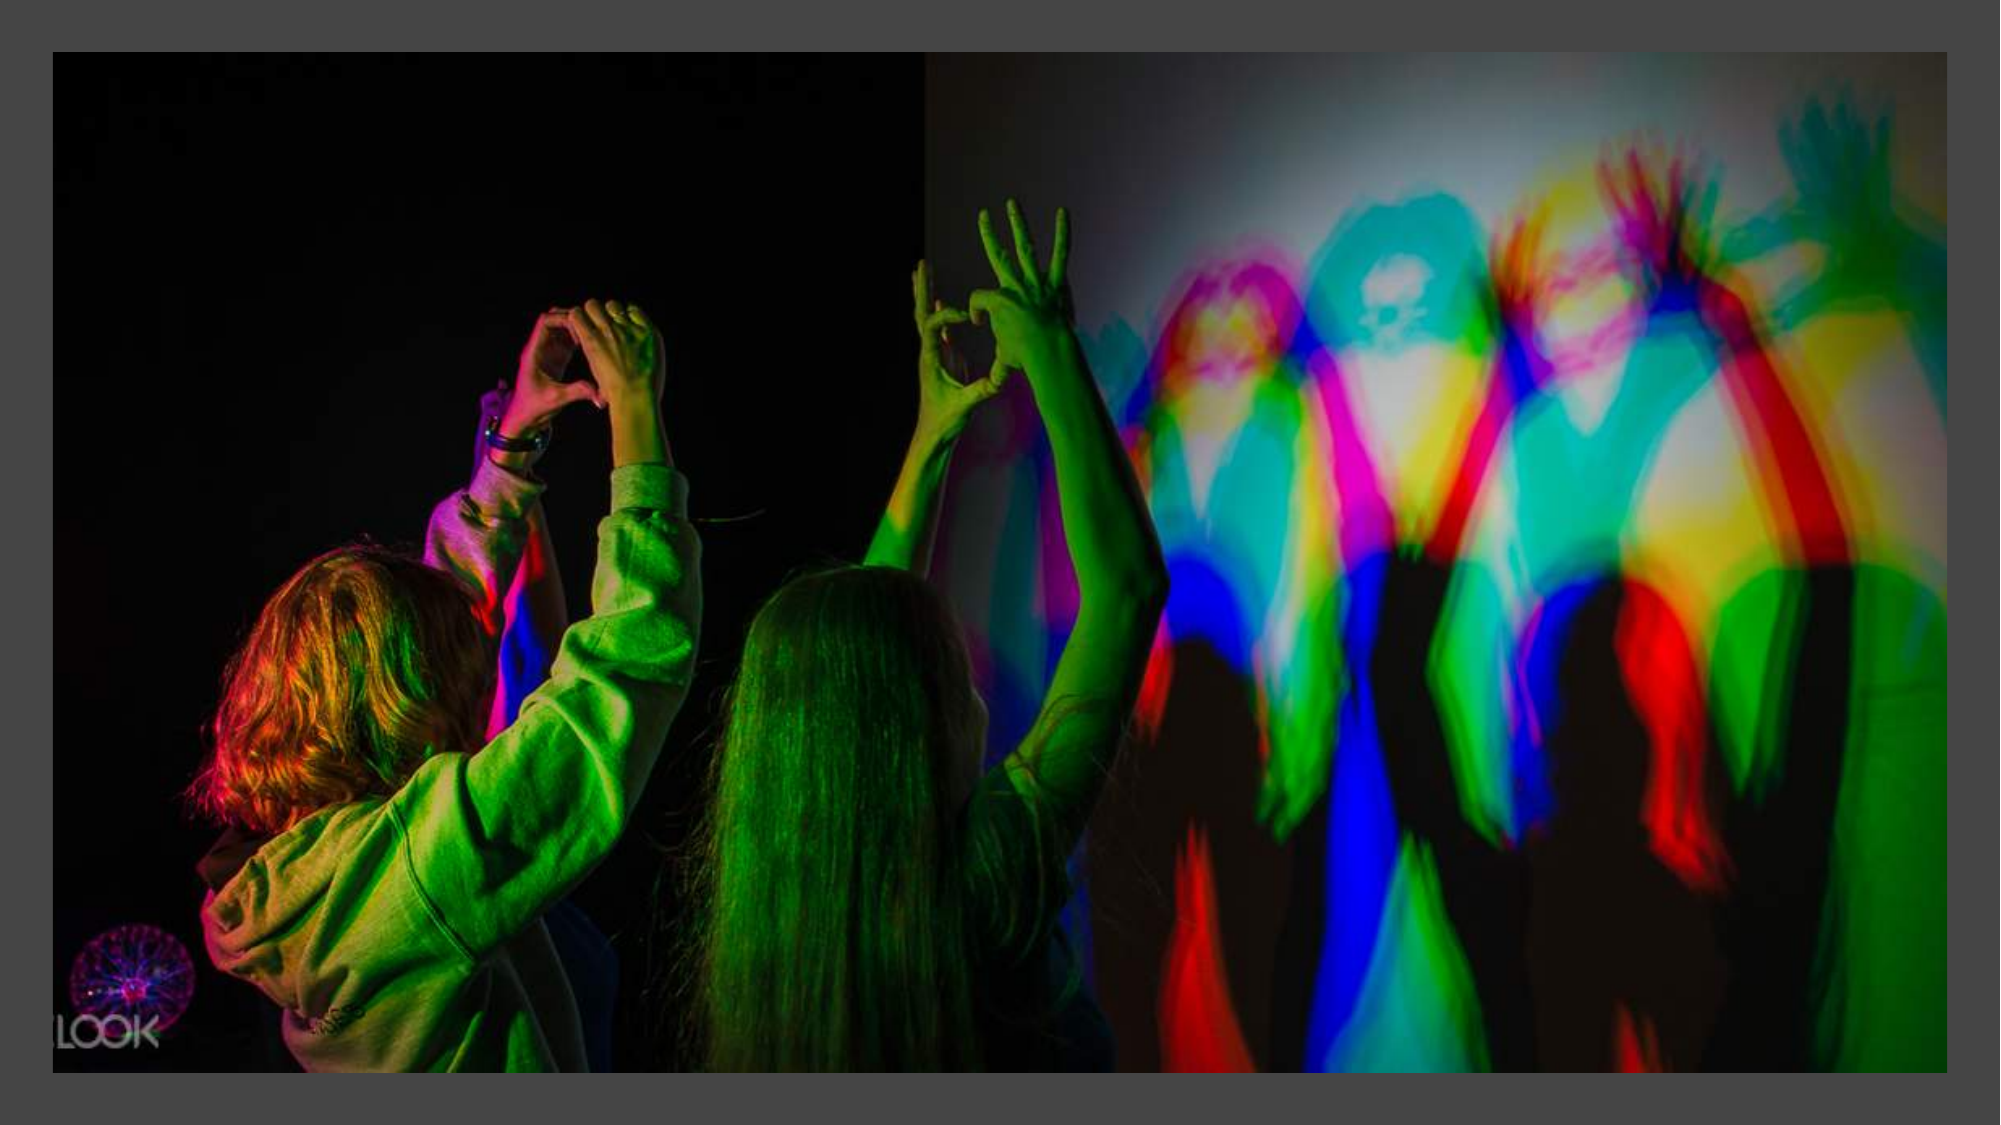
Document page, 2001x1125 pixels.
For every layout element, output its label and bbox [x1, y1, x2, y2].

picture [52, 52, 1948, 1073]
